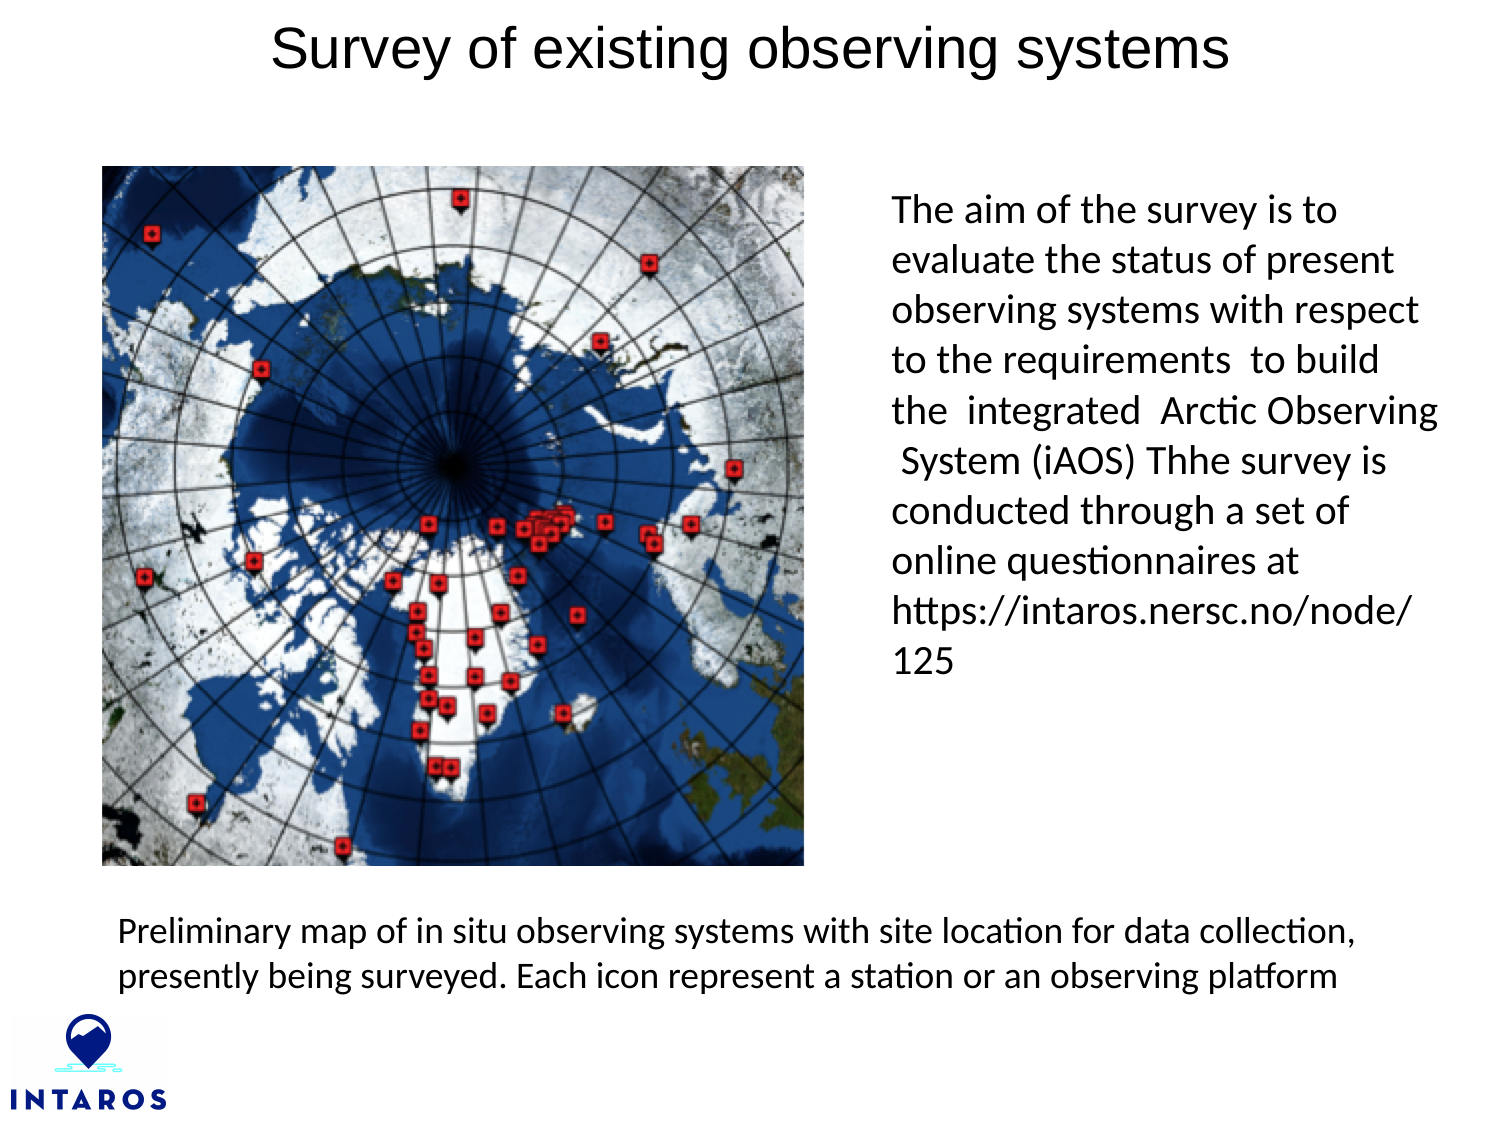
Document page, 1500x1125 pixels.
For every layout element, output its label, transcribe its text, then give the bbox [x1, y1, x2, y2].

picture [102, 165, 805, 867]
text_box Preliminary map of in situ observing systems with site location for data collection, presently being surveyed. Each icon represent a station or an observing platform [102, 898, 1461, 1003]
picture [11, 1014, 166, 1110]
text_box Survey of existing observing systems [0, 3, 1500, 79]
text_box The aim of the survey is to evaluate the status of present observing systems with respect to the requirements to build the integrated Arctic Observing System (iAOS) Thhe survey is conducted through a set of online questionnaires at https://intaros.nersc.no/node/125 [876, 174, 1462, 690]
